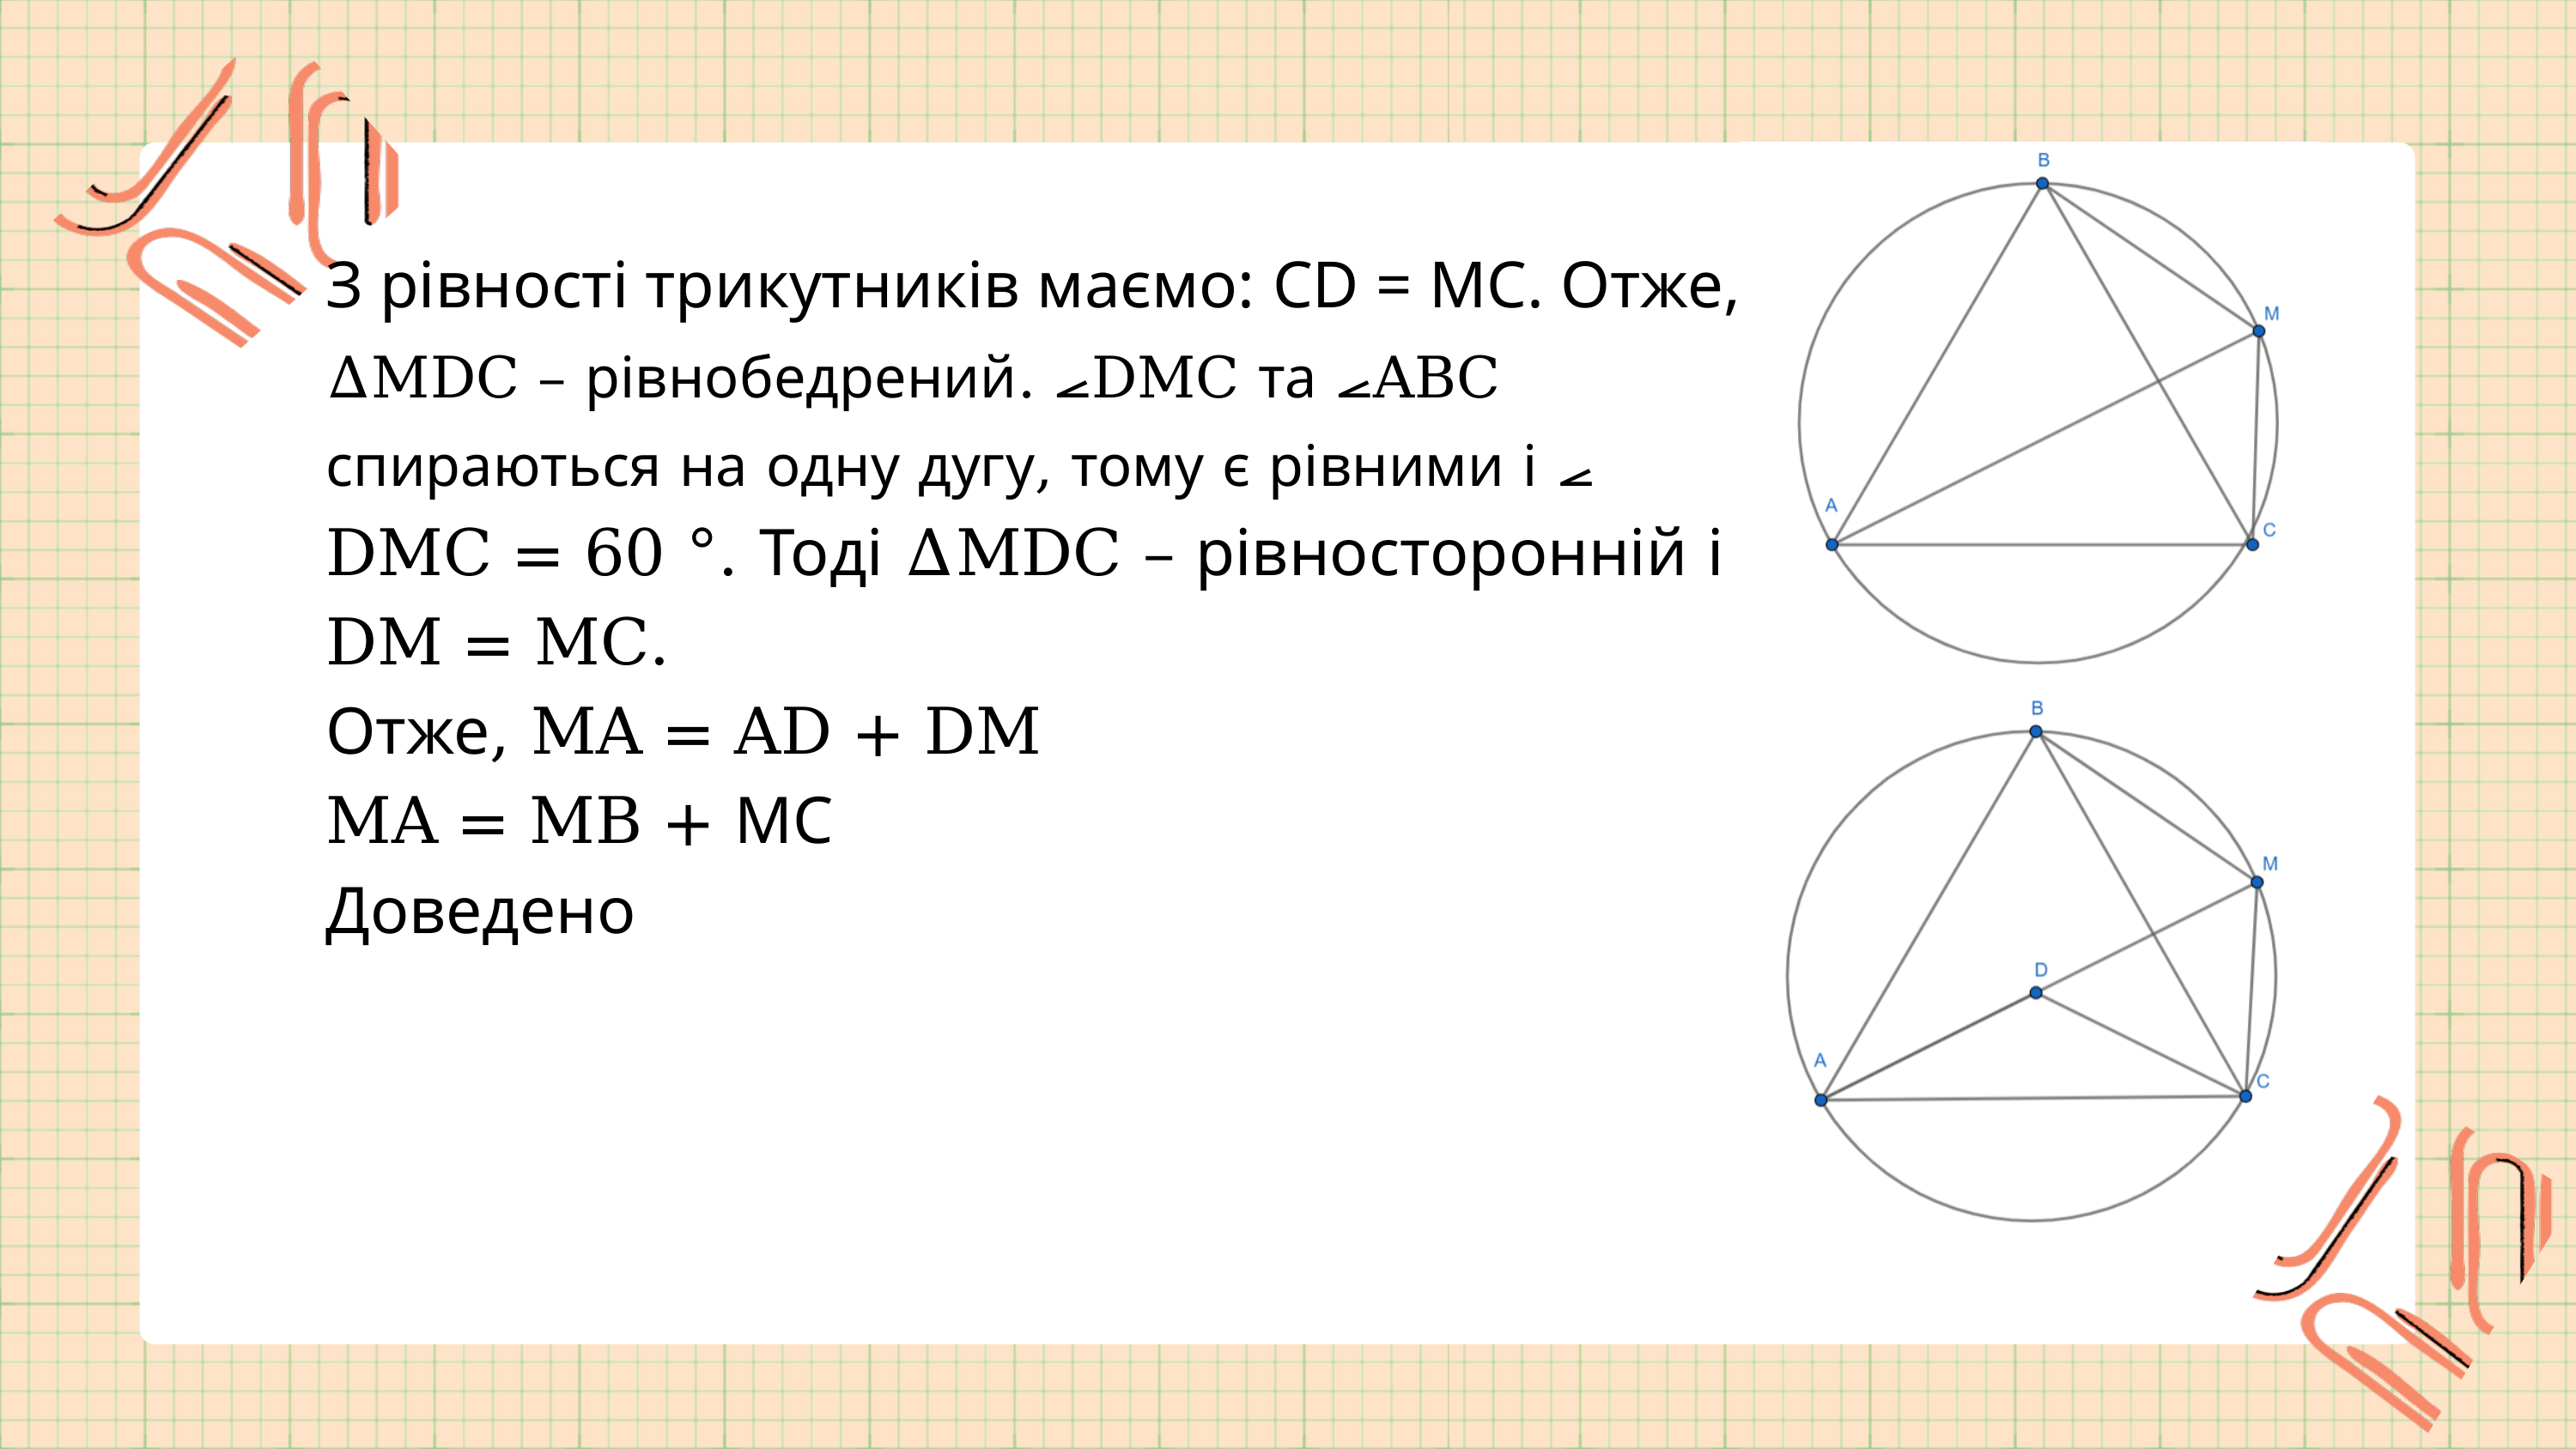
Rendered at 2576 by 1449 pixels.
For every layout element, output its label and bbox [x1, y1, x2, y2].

picture [1738, 142, 2322, 1226]
text_box [0, 0, 2576, 1449]
text_box [139, 142, 2415, 1345]
